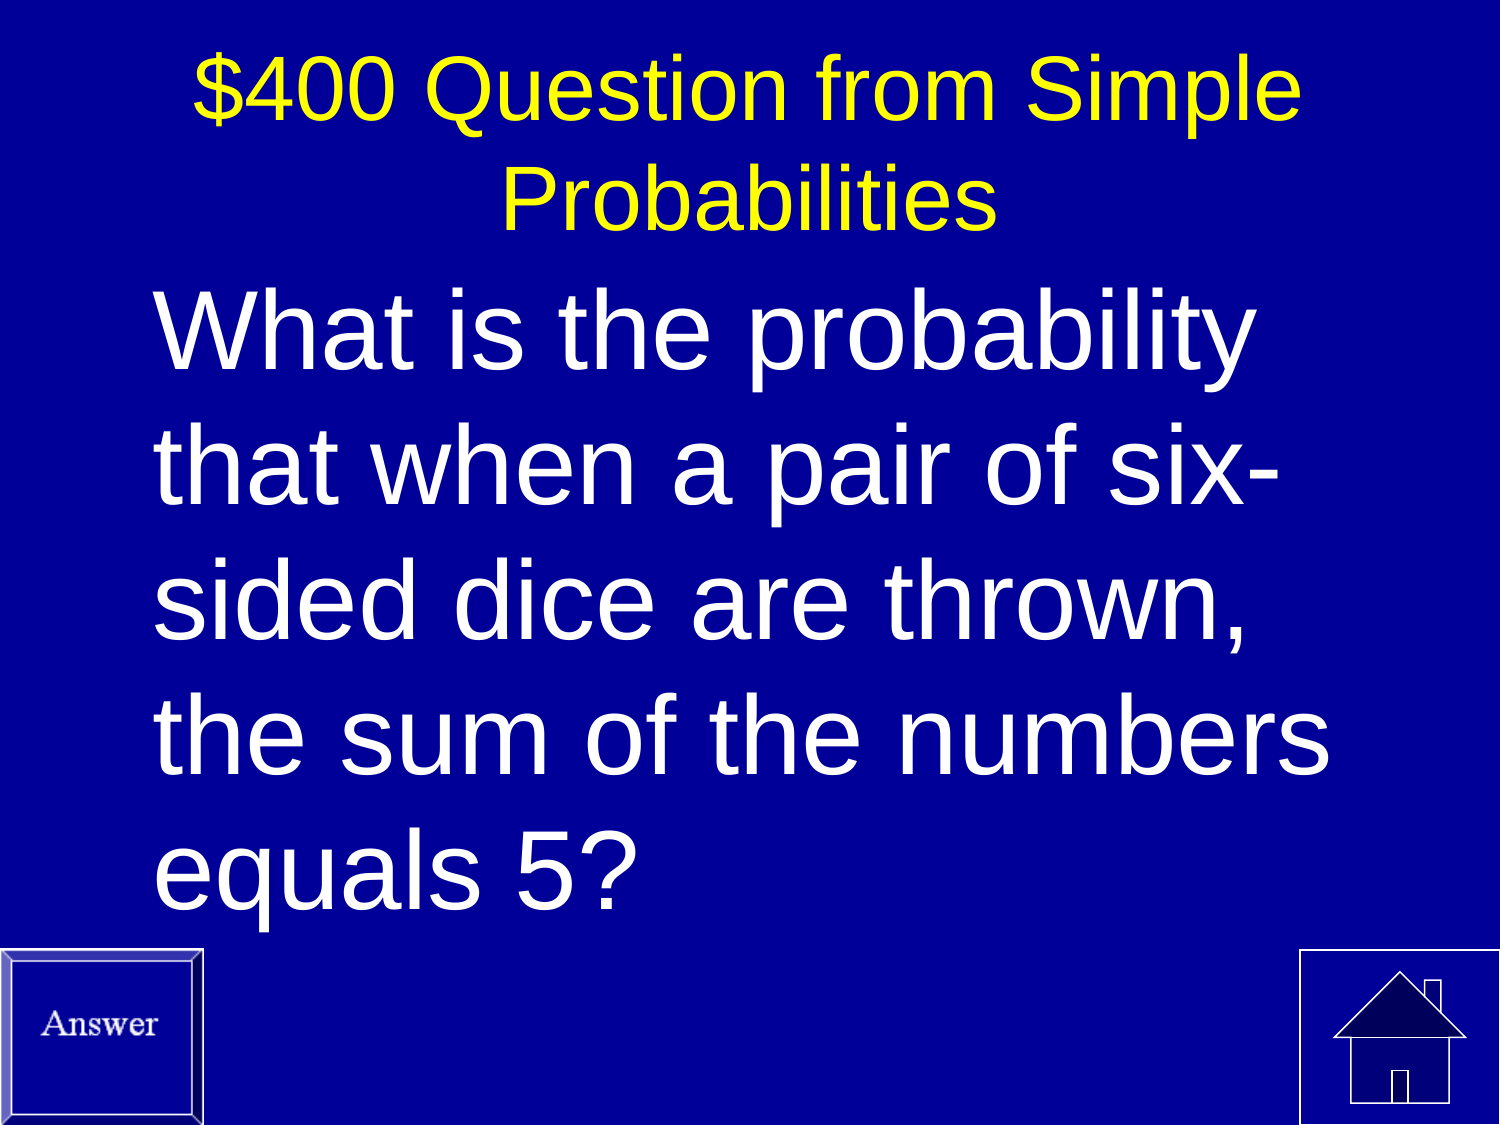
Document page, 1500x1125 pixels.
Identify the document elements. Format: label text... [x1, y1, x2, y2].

title $400 Question from Simple Probabilities [75, 45, 1425, 233]
text_box [1299, 950, 1500, 1125]
text_box What is the probability that when a pair of six-sided dice are thrown, the sum of the numbers equals 5? [137, 249, 1413, 940]
picture [0, 948, 204, 1125]
